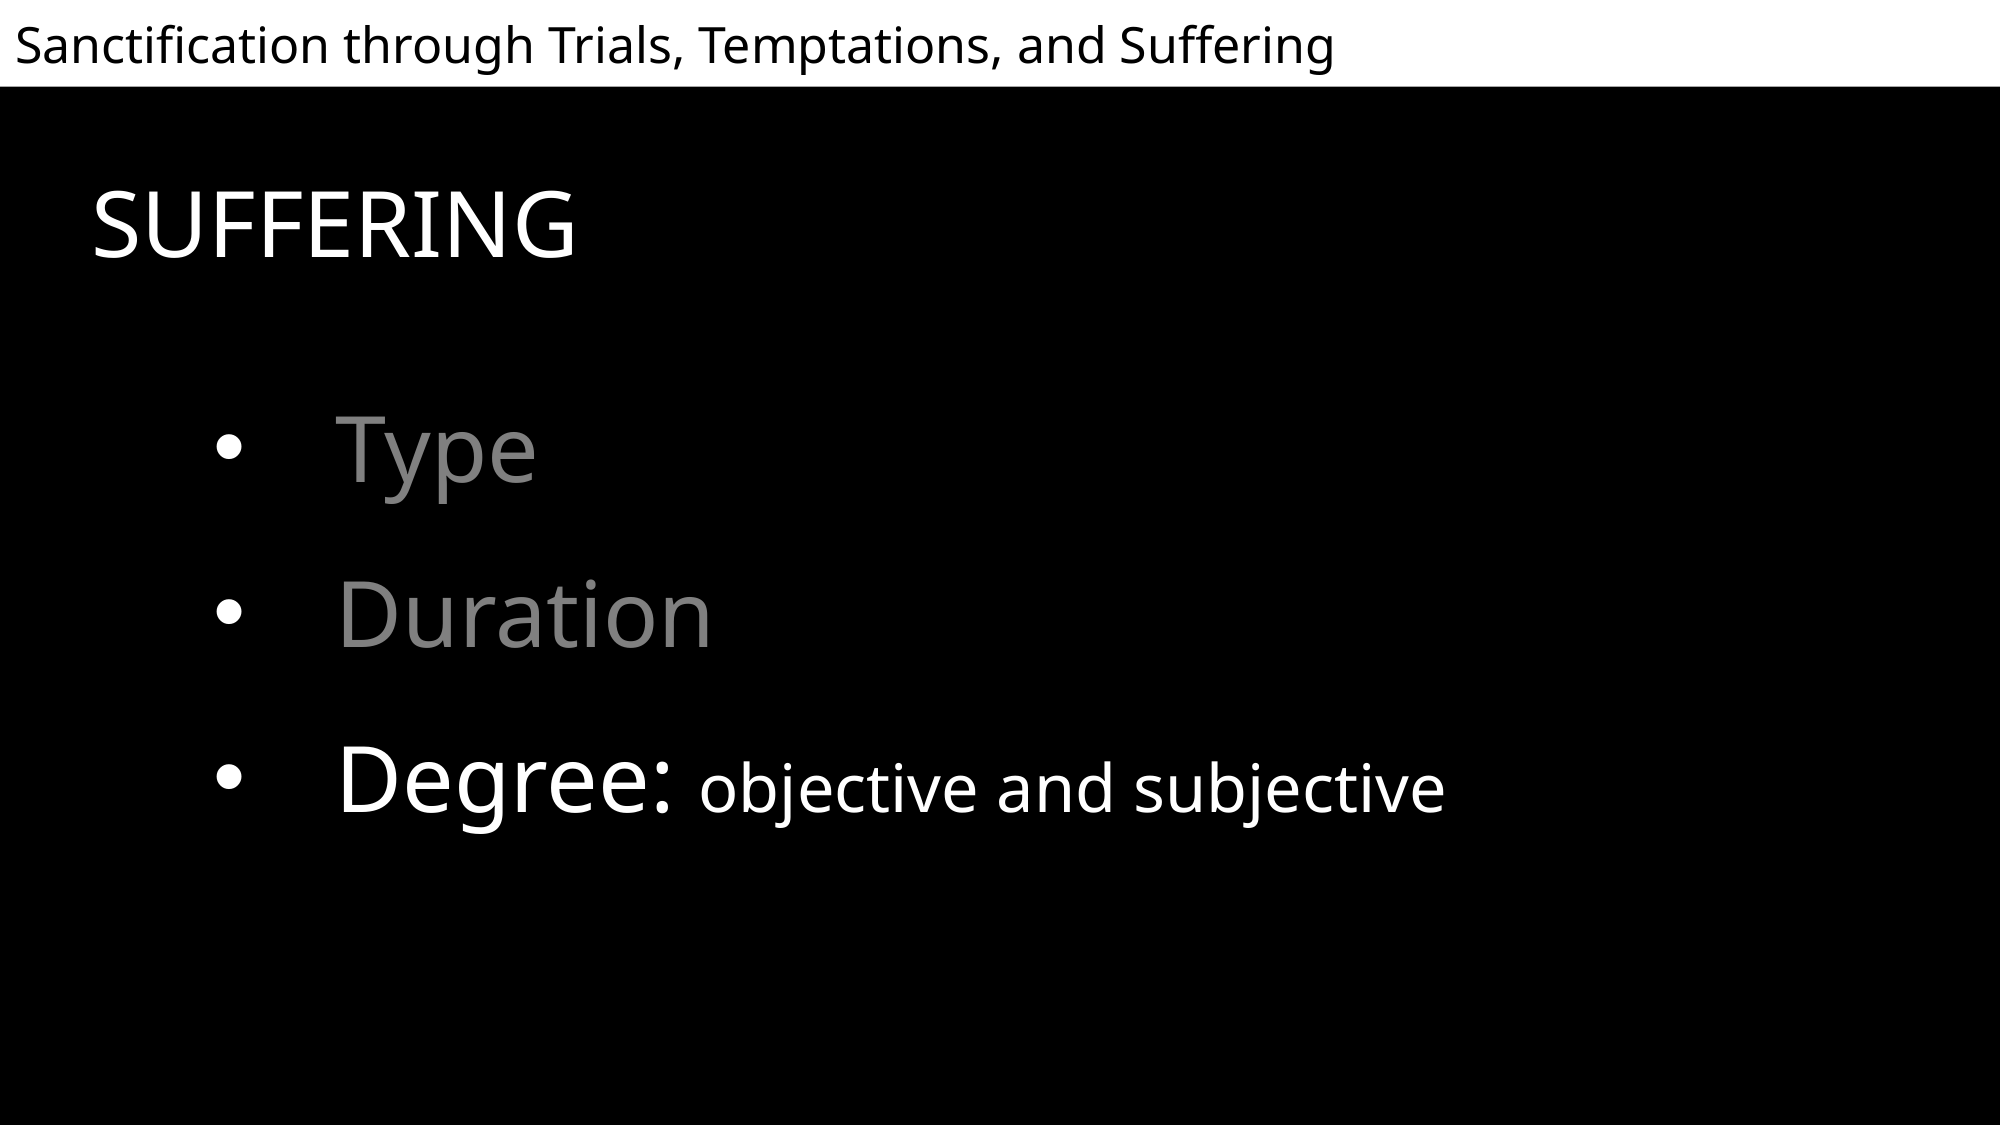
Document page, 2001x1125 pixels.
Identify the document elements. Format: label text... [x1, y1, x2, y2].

title SUFFERING [76, 140, 1802, 316]
list Type Duration Degree: objective and subjective [198, 328, 1855, 1061]
